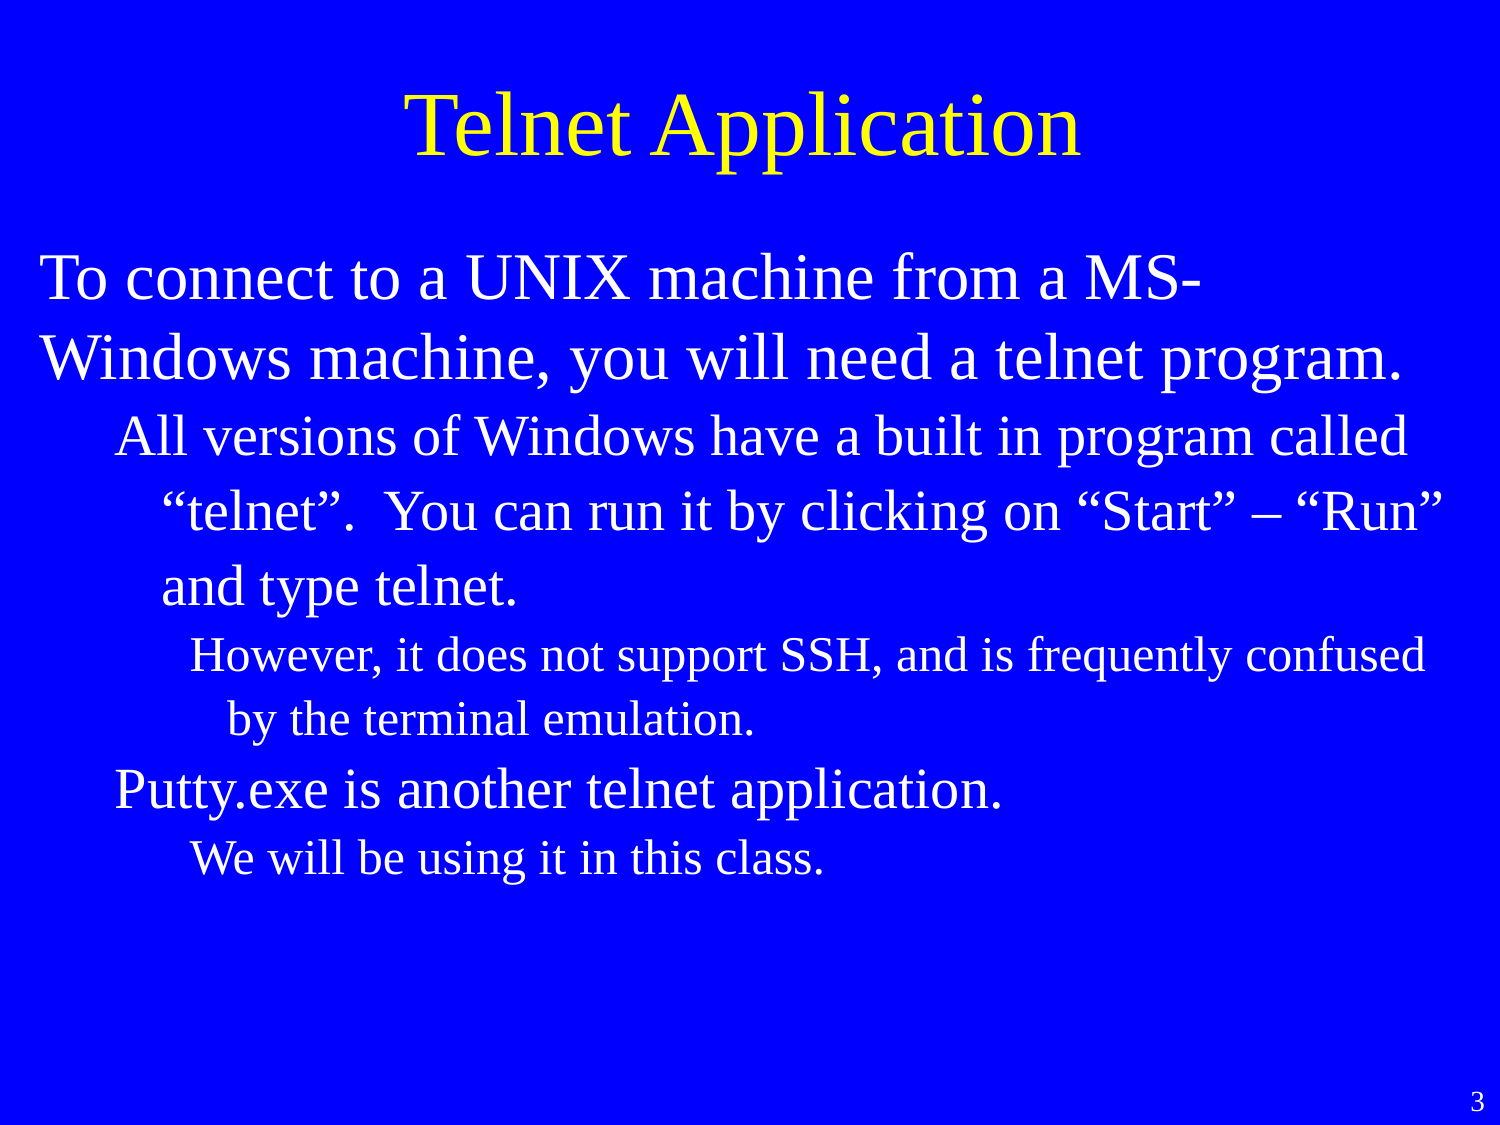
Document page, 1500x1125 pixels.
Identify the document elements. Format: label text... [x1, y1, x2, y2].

text_box Telnet Application [24, 24, 1463, 213]
text_box To connect to a UNIX machine from a MS-Windows machine, you will need a telnet program. All versions of Windows have a built in program called “telnet”. You can run it by clicking on “Start” – “Run” and type telnet. However, it does not support SSH, and is frequently confused by the terminal emulation. Putty.exe is another telnet application. We will be using it in this class. [24, 224, 1463, 1100]
